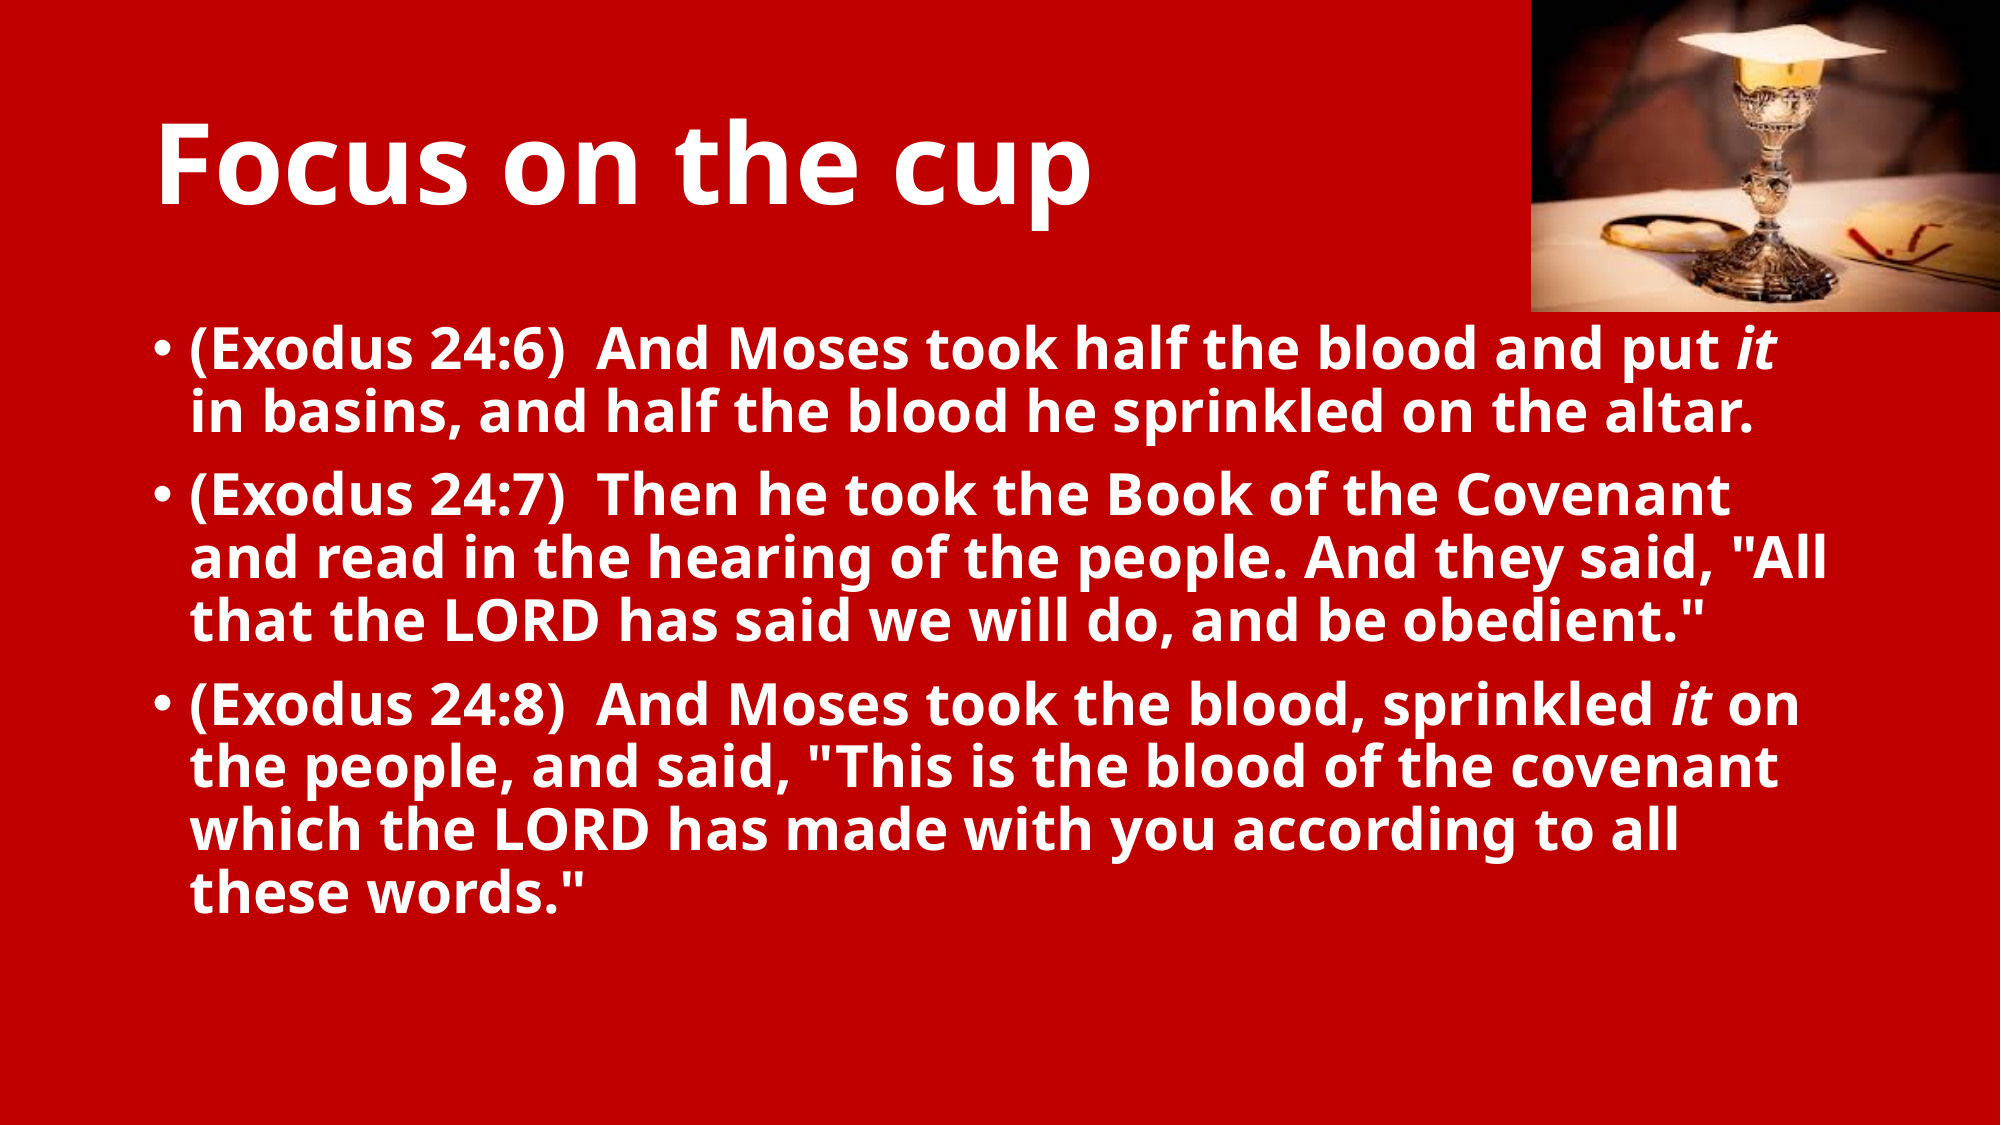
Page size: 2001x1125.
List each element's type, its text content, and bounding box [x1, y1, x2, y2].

list (Exodus 24:6) And Moses took half the blood and put it in basins, and half the blood he sprinkled on the altar. (Exodus 24:7) Then he took the Book of the Covenant and read in the hearing of the people. And they said, "All that the LORD has said we will do, and be obedient." (Exodus 24:8) And Moses took the blood, sprinkled it on the people, and said, "This is the blood of the covenant which the LORD has made with you according to all these words." [137, 311, 1863, 1066]
title Focus on the cup [137, 59, 1531, 278]
picture [1531, 0, 2000, 312]
